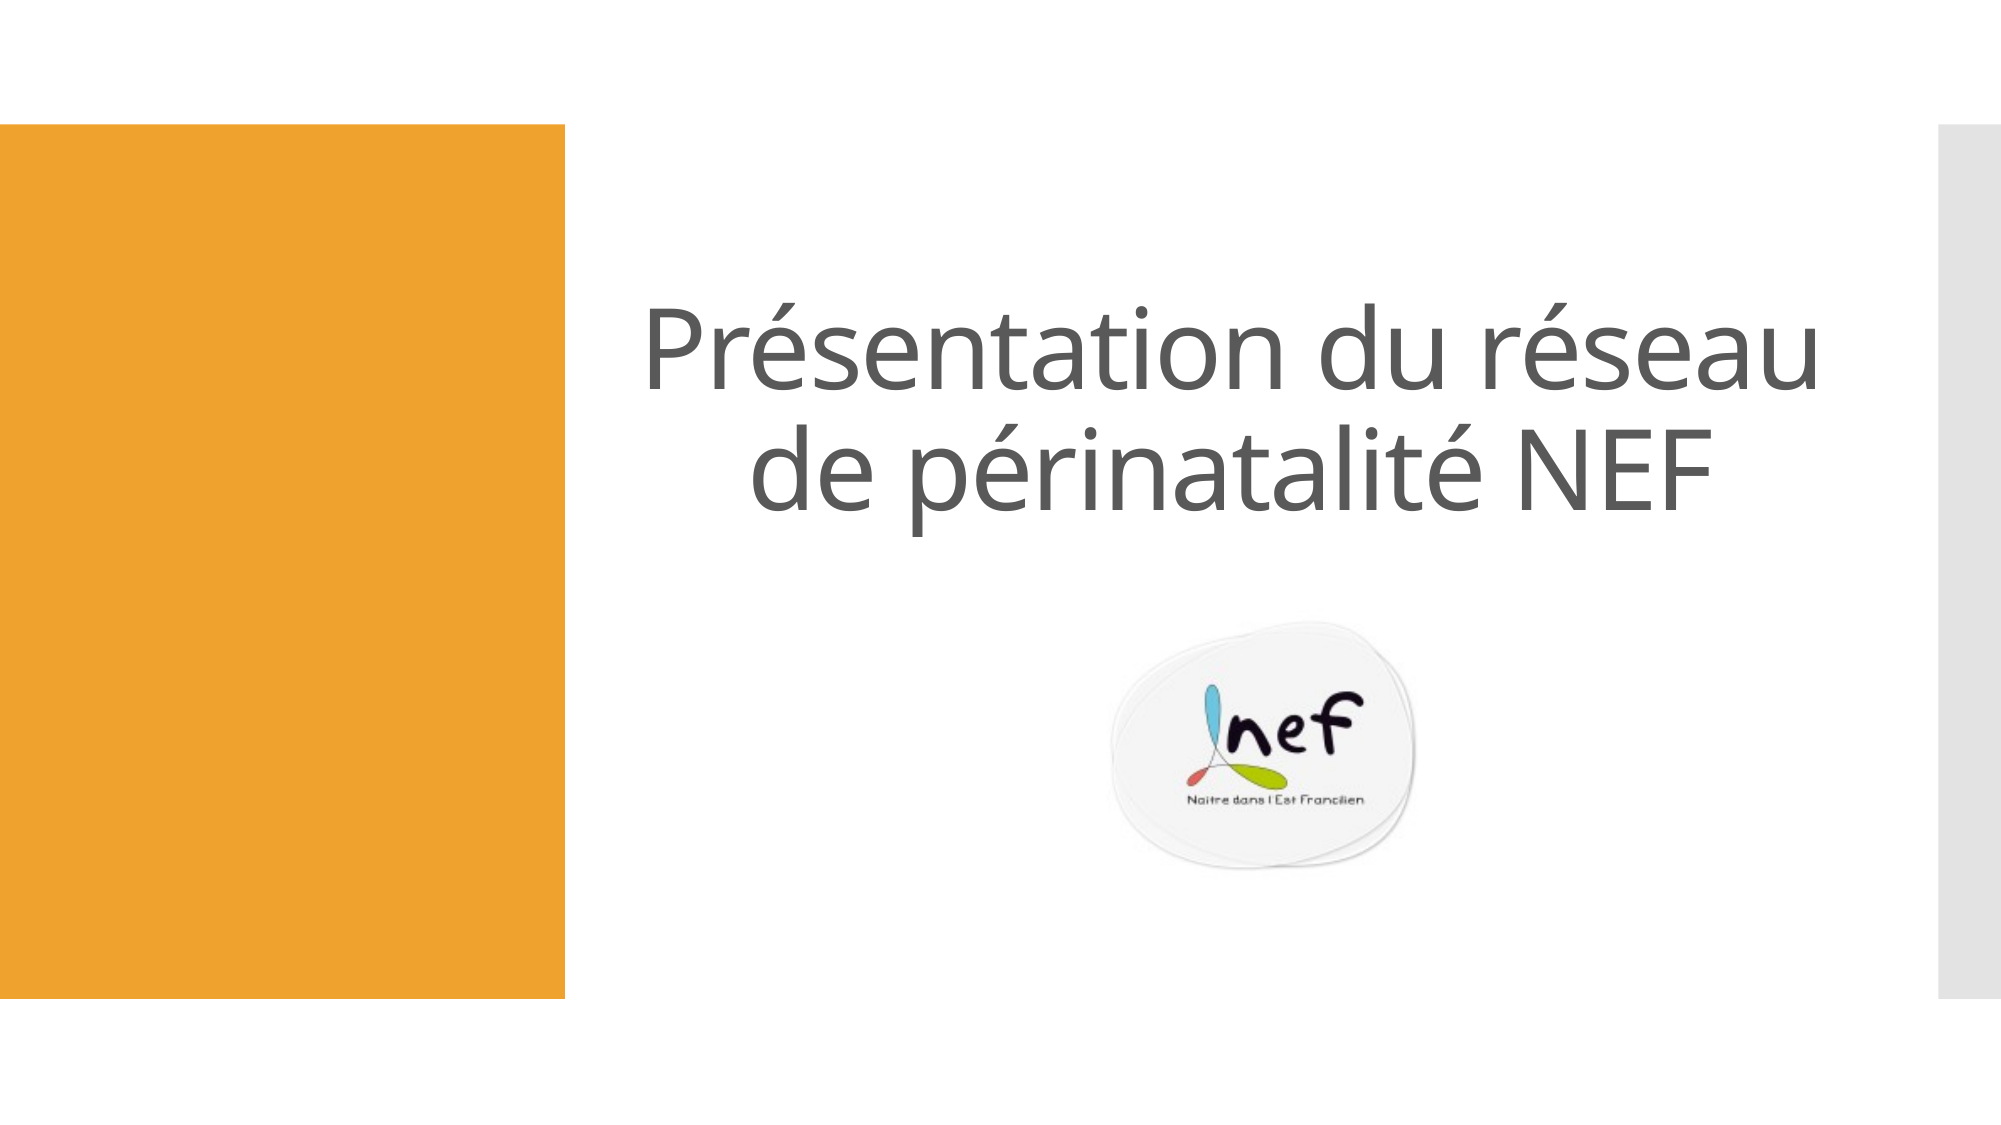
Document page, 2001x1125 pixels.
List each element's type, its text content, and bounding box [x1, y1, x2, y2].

title Présentation du réseau de périnatalité NEF [582, 151, 1880, 543]
picture [1093, 582, 1432, 920]
